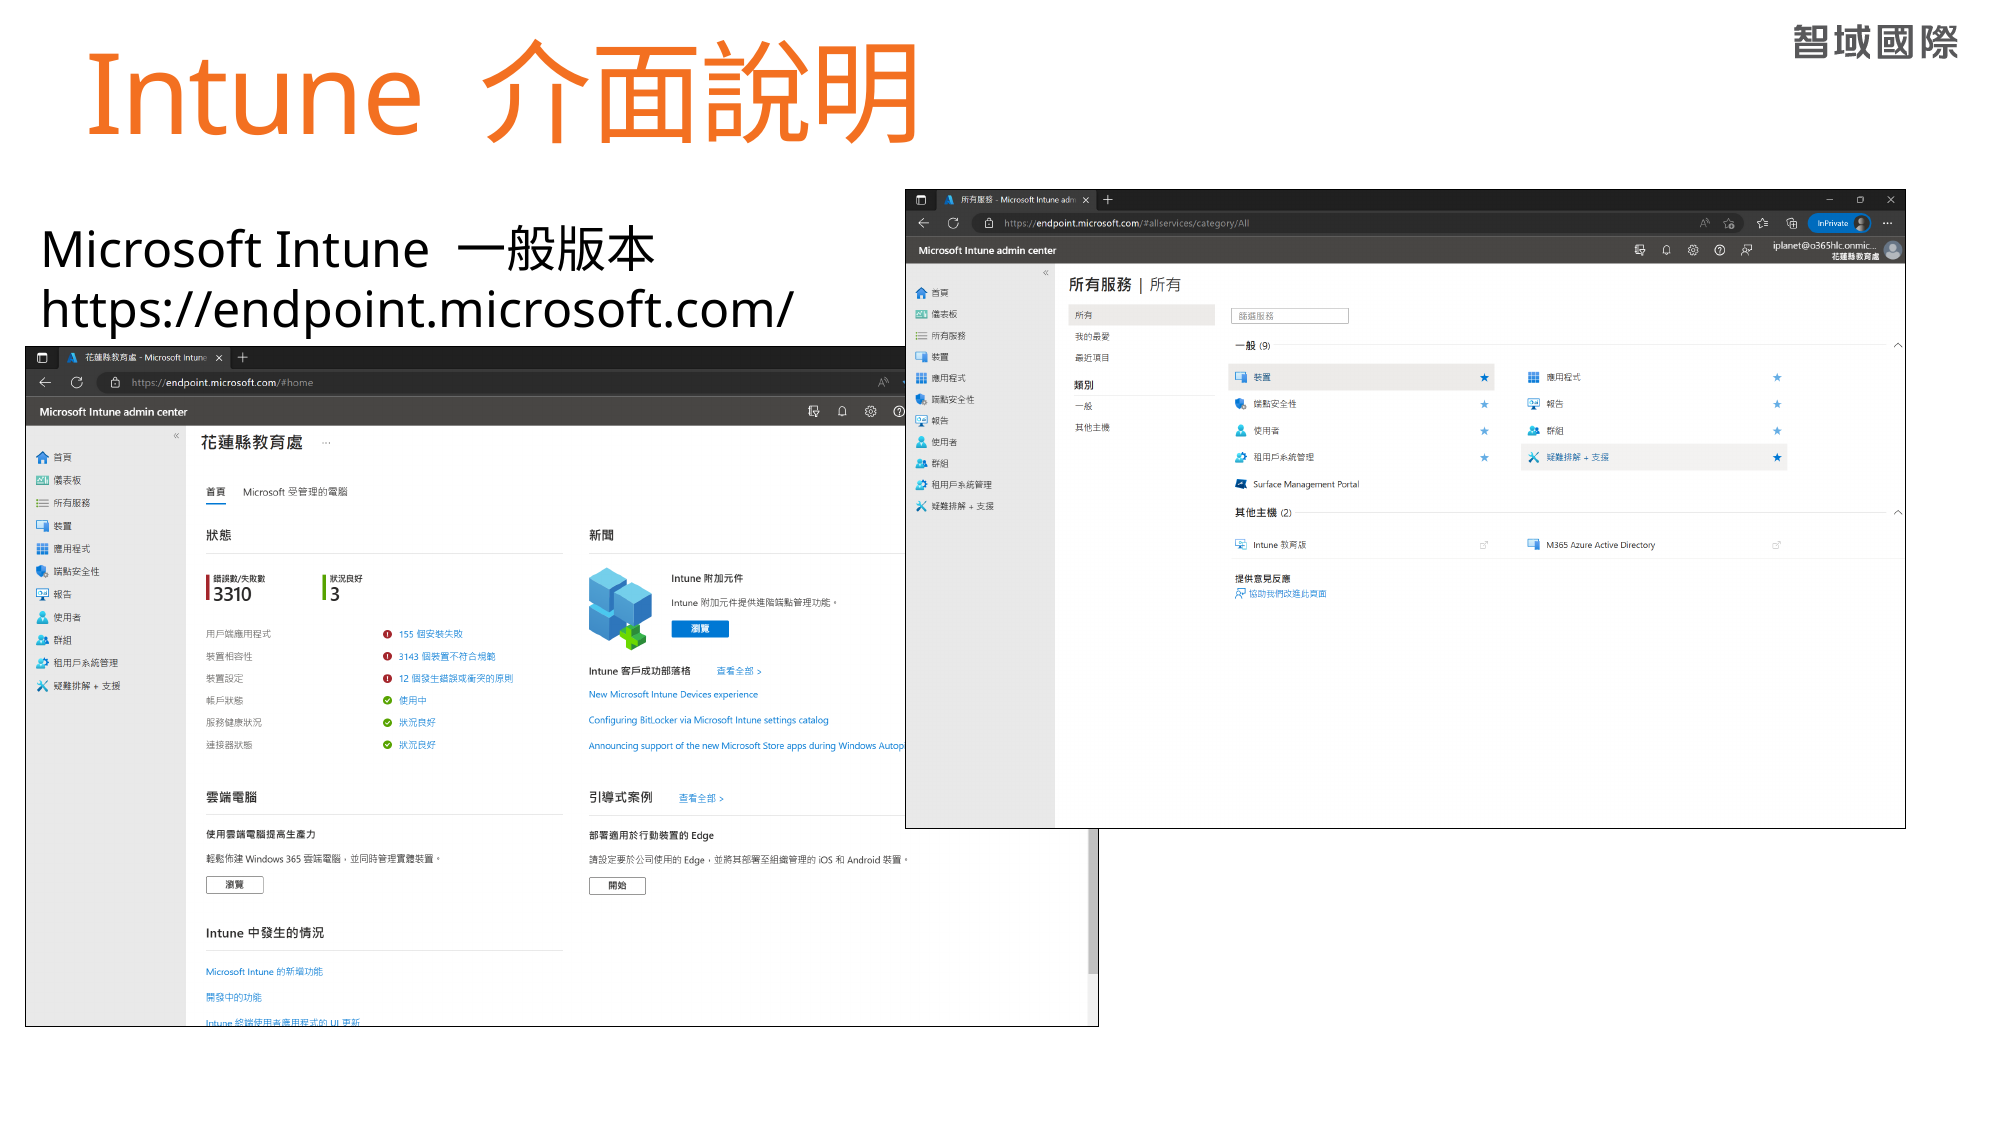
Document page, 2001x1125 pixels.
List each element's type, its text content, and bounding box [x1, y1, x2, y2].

picture [1792, 22, 1958, 61]
picture [25, 189, 1906, 1027]
text_box Microsoft Intune 一般版本 https://endpoint.microsoft.com/ [25, 209, 904, 345]
title Intune 介面說明 [85, 37, 1915, 161]
